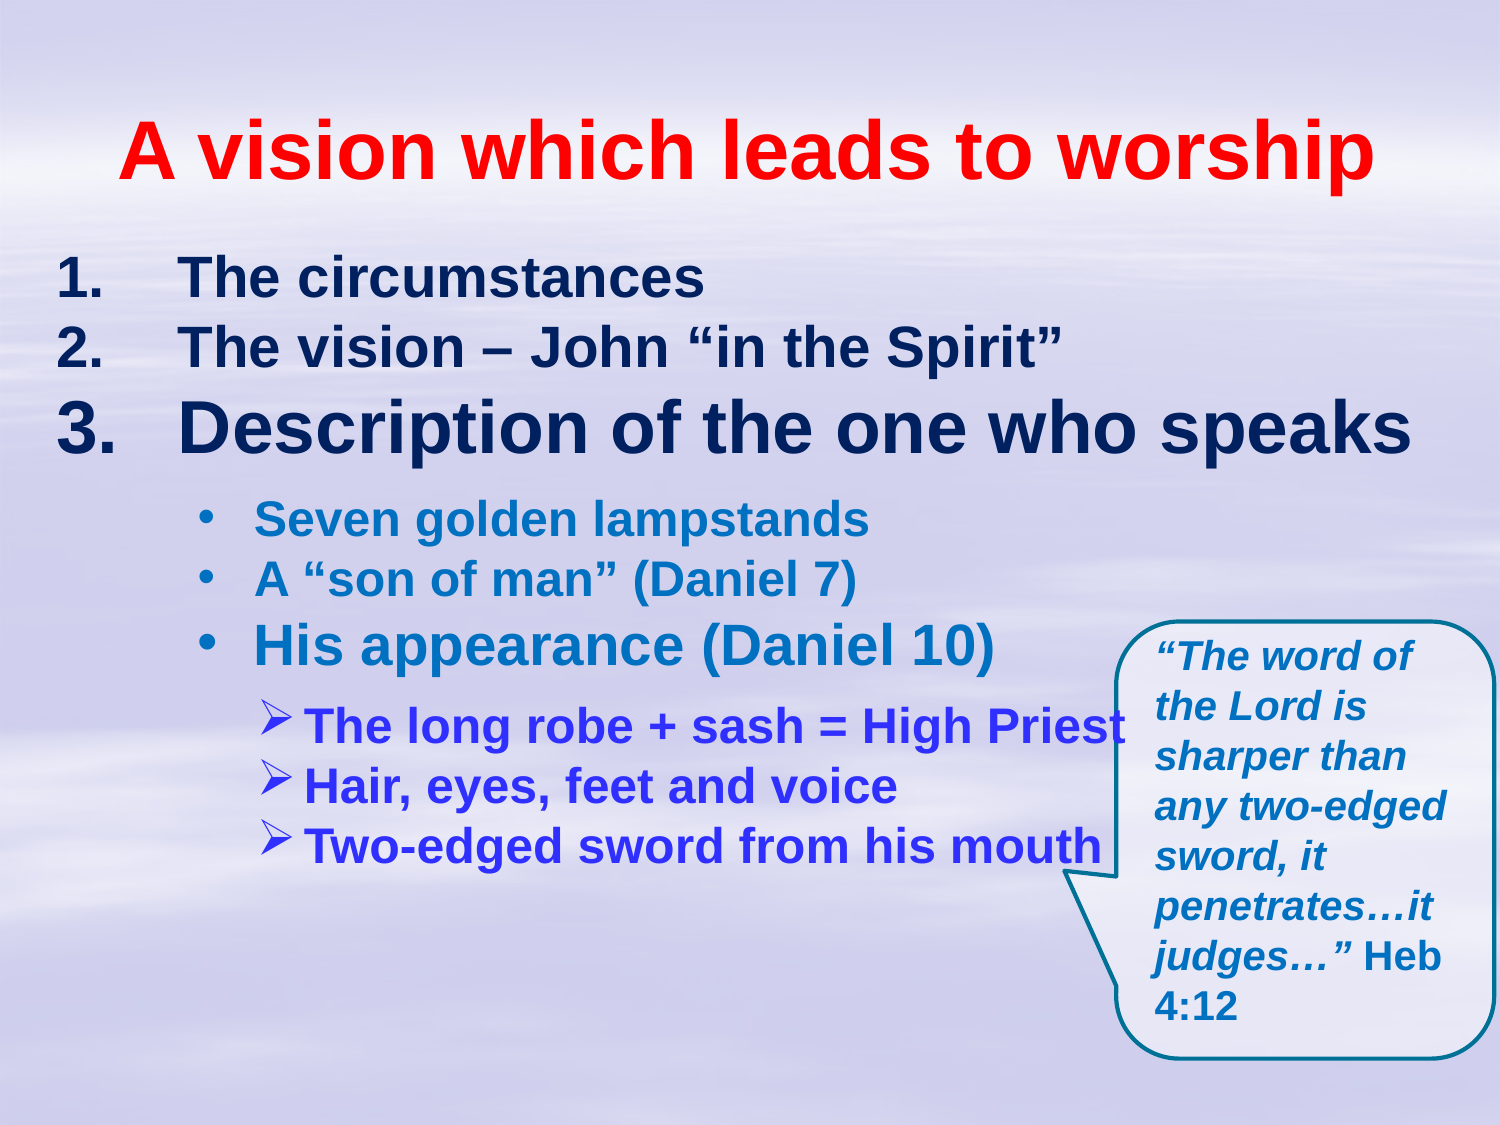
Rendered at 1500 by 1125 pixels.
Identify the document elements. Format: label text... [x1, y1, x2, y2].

text_box “The word of the Lord is sharper than any two-edged sword, it penetrates…it judges…” Heb 4:12 [1139, 621, 1495, 1037]
text_box [1066, 881, 1482, 1061]
title A vision which leads to worship [49, 37, 1446, 231]
text_box The long robe + sash = High Priest Hair, eyes, feet and voice Two-edged sword from his mouth [242, 686, 1139, 881]
text_box Seven golden lampstands A “son of man” (Daniel 7) His appearance (Daniel 10) [182, 479, 1365, 684]
text_box The circumstances The vision – John “in the Spirit” Description of the one who speaks [41, 231, 1459, 477]
